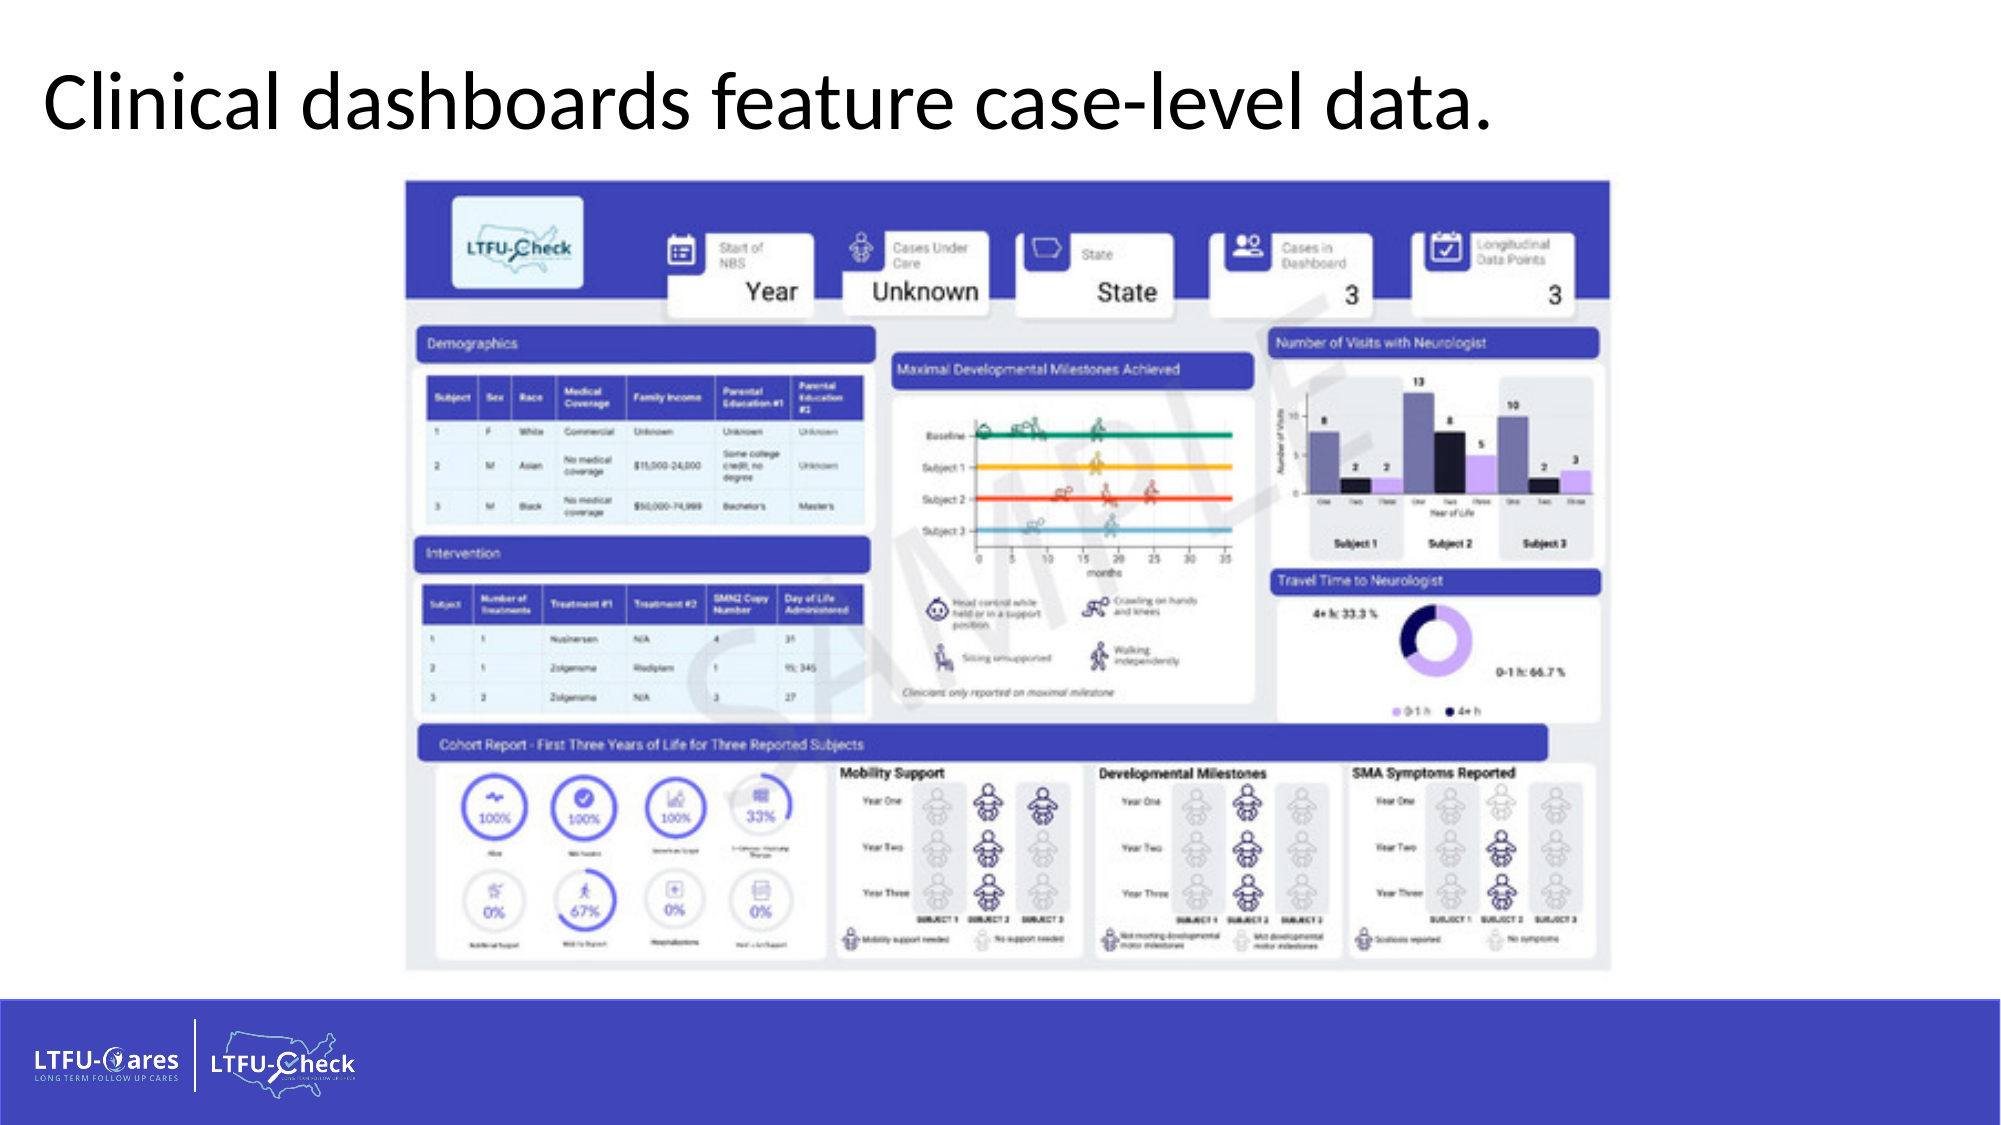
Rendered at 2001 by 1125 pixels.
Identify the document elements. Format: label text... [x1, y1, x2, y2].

picture [400, 172, 1619, 981]
picture [26, 1018, 187, 1109]
picture [203, 1022, 364, 1113]
title Clinical dashboards feature case-level data. [28, 0, 1991, 206]
